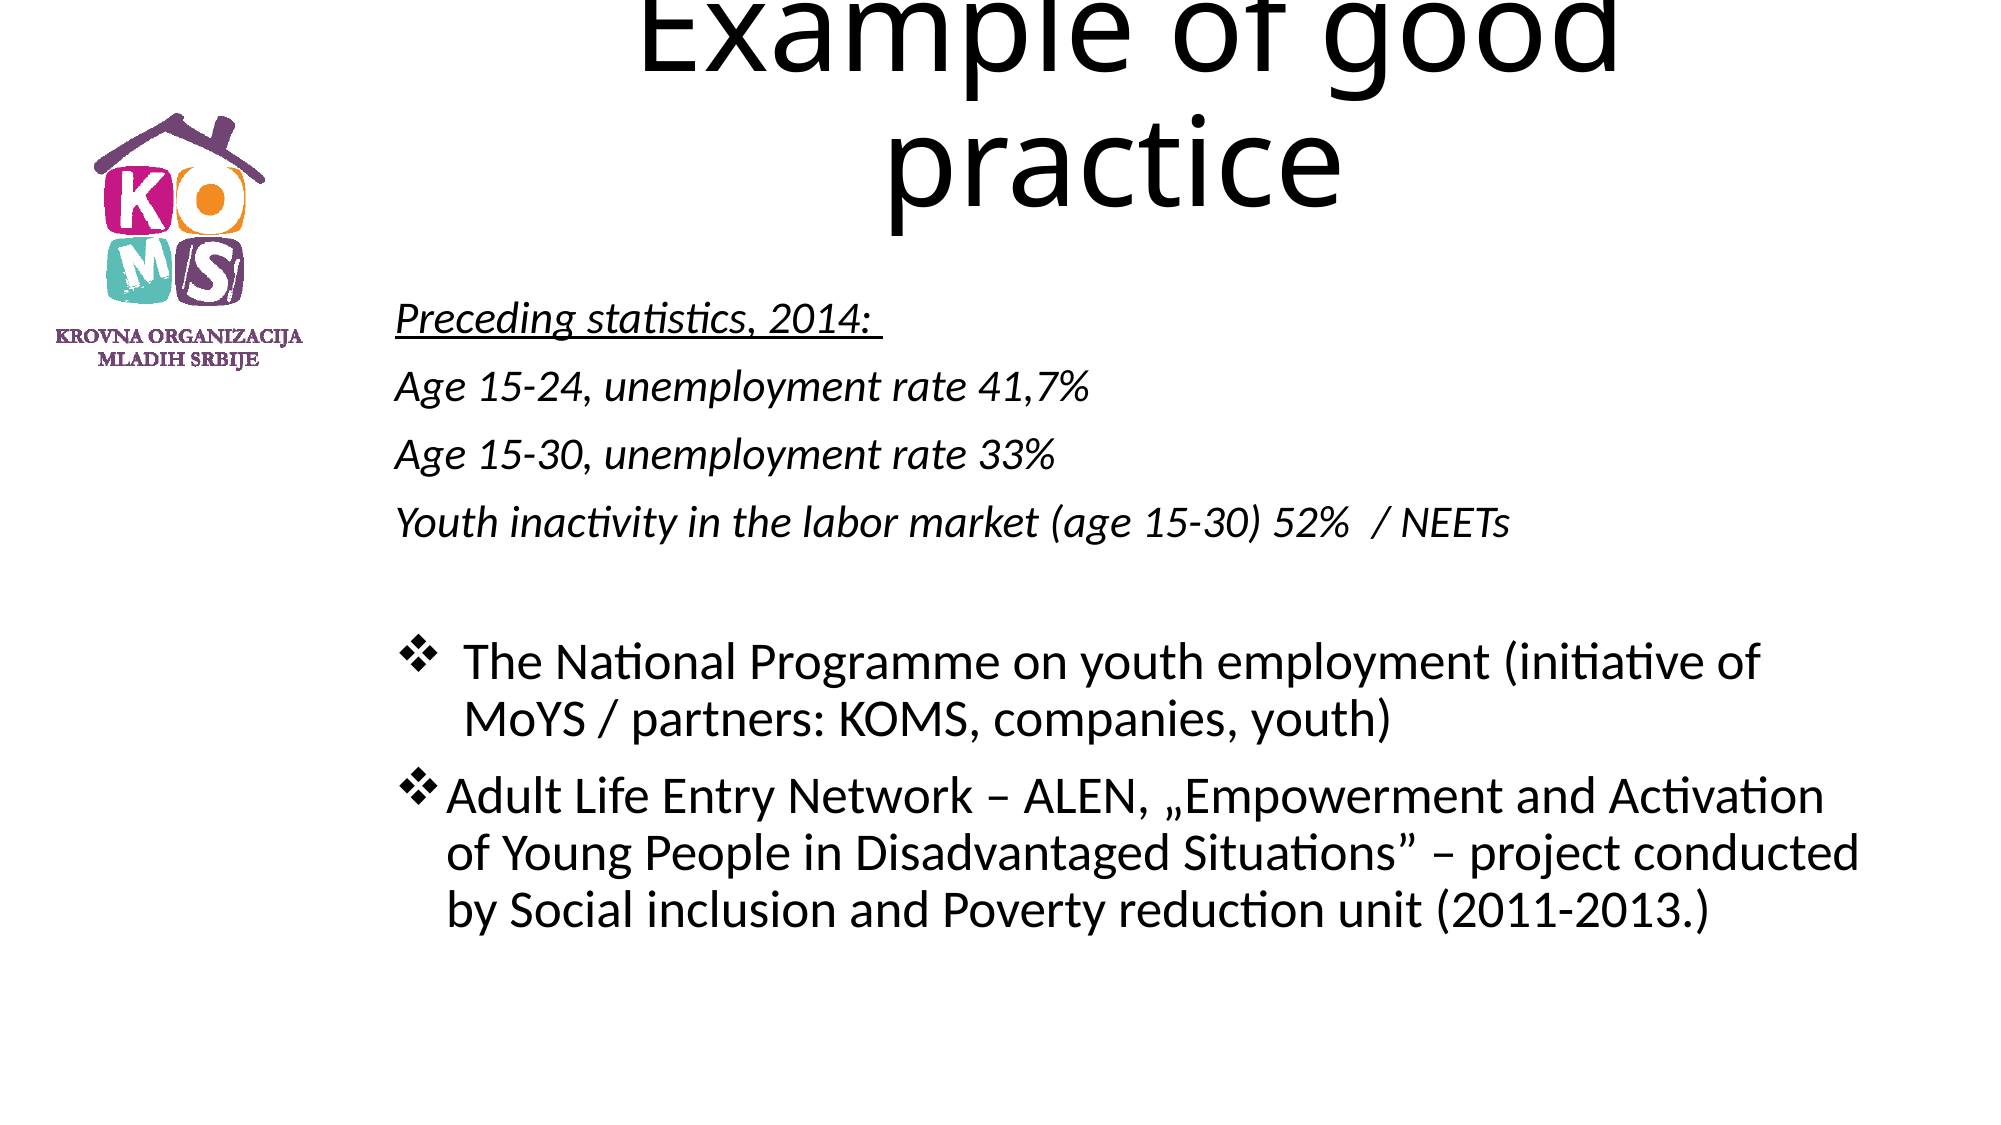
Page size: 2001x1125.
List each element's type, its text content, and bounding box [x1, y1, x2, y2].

subtitle Preceding statistics, 2014: Age 15-24, unemployment rate 41,7% Age 15-30, unemployment rate 33% Youth inactivity in the labor market (age 15-30) 52% / NEETs The National Programme on youth employment (initiative of MoYS / partners: KOMS, companies, youth) Adult Life Entry Network – ALEN, „Empowerment and Activation of Young People in Disadvantaged Situations” – project conducted by Social inclusion and Poverty reduction unit (2011-2013.) [379, 286, 1880, 1006]
title Example of good practice [379, 53, 1880, 242]
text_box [16, 16, 342, 467]
